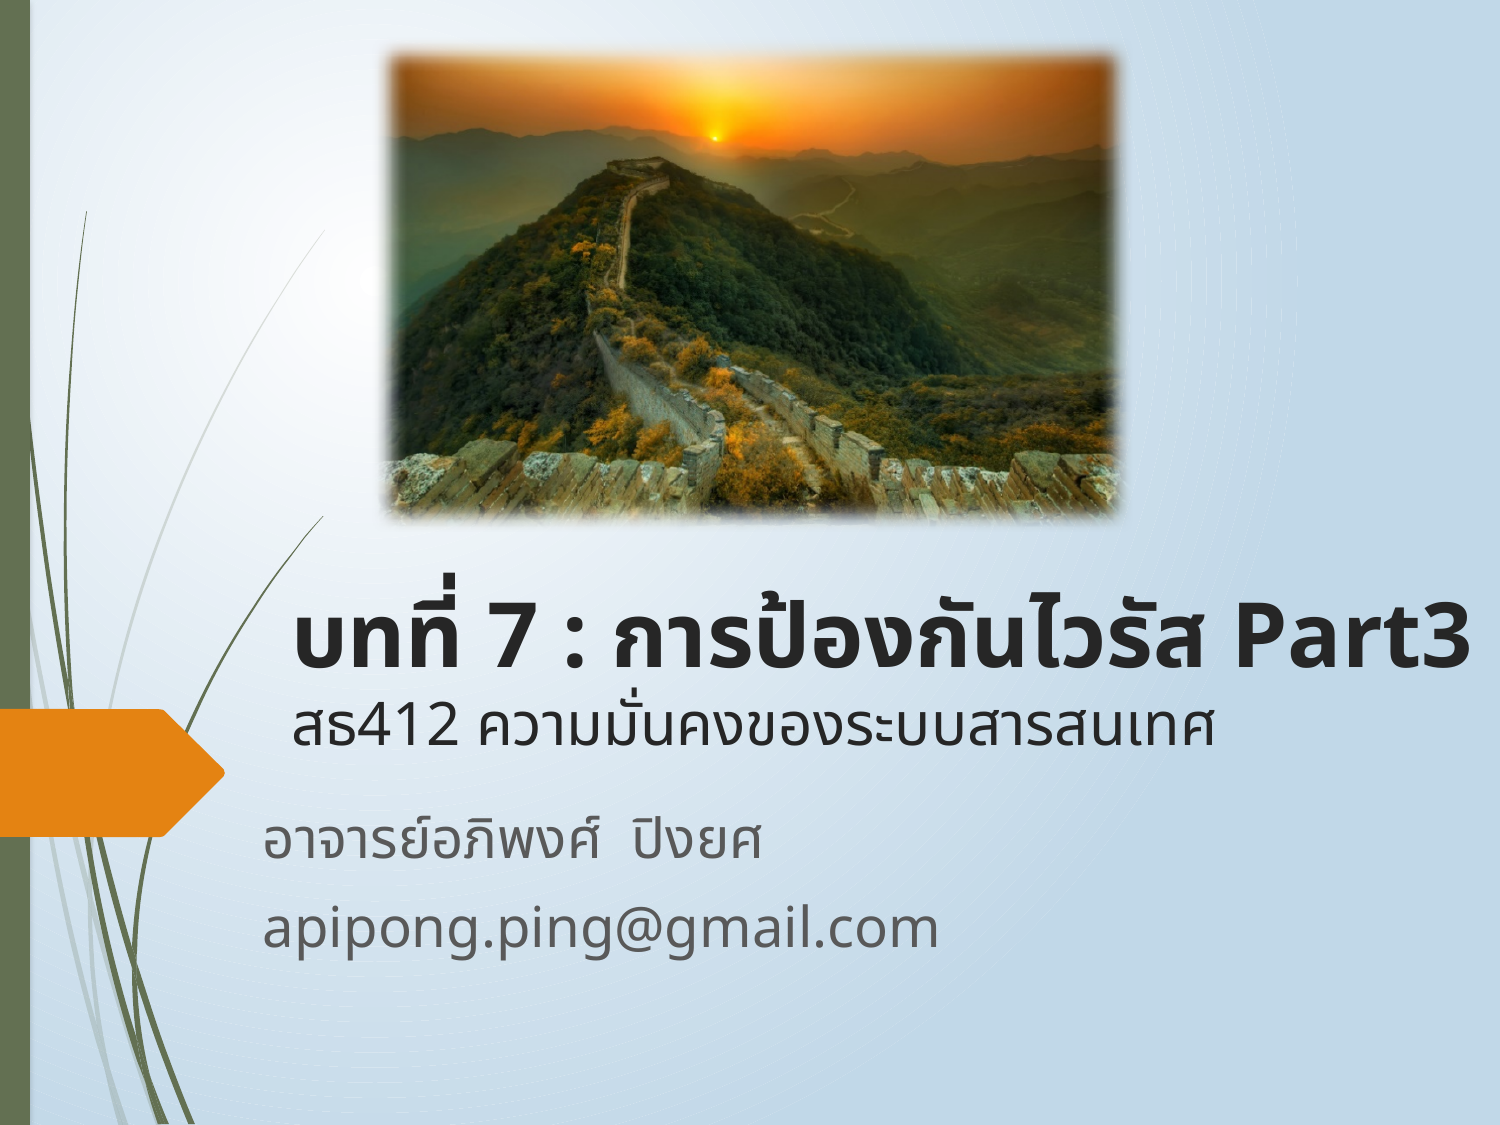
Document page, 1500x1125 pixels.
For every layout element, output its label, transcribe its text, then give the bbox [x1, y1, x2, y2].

title บทที่ 7 : การป้องกันไวรัส Part3 สธ412 ความมั่นคงของระบบสารสนเทศ [275, 468, 1500, 765]
picture [371, 36, 1133, 533]
subtitle อาจารย์อภิพงศ์ ปิงยศ apipong.ping@gmail.com [247, 795, 1345, 951]
